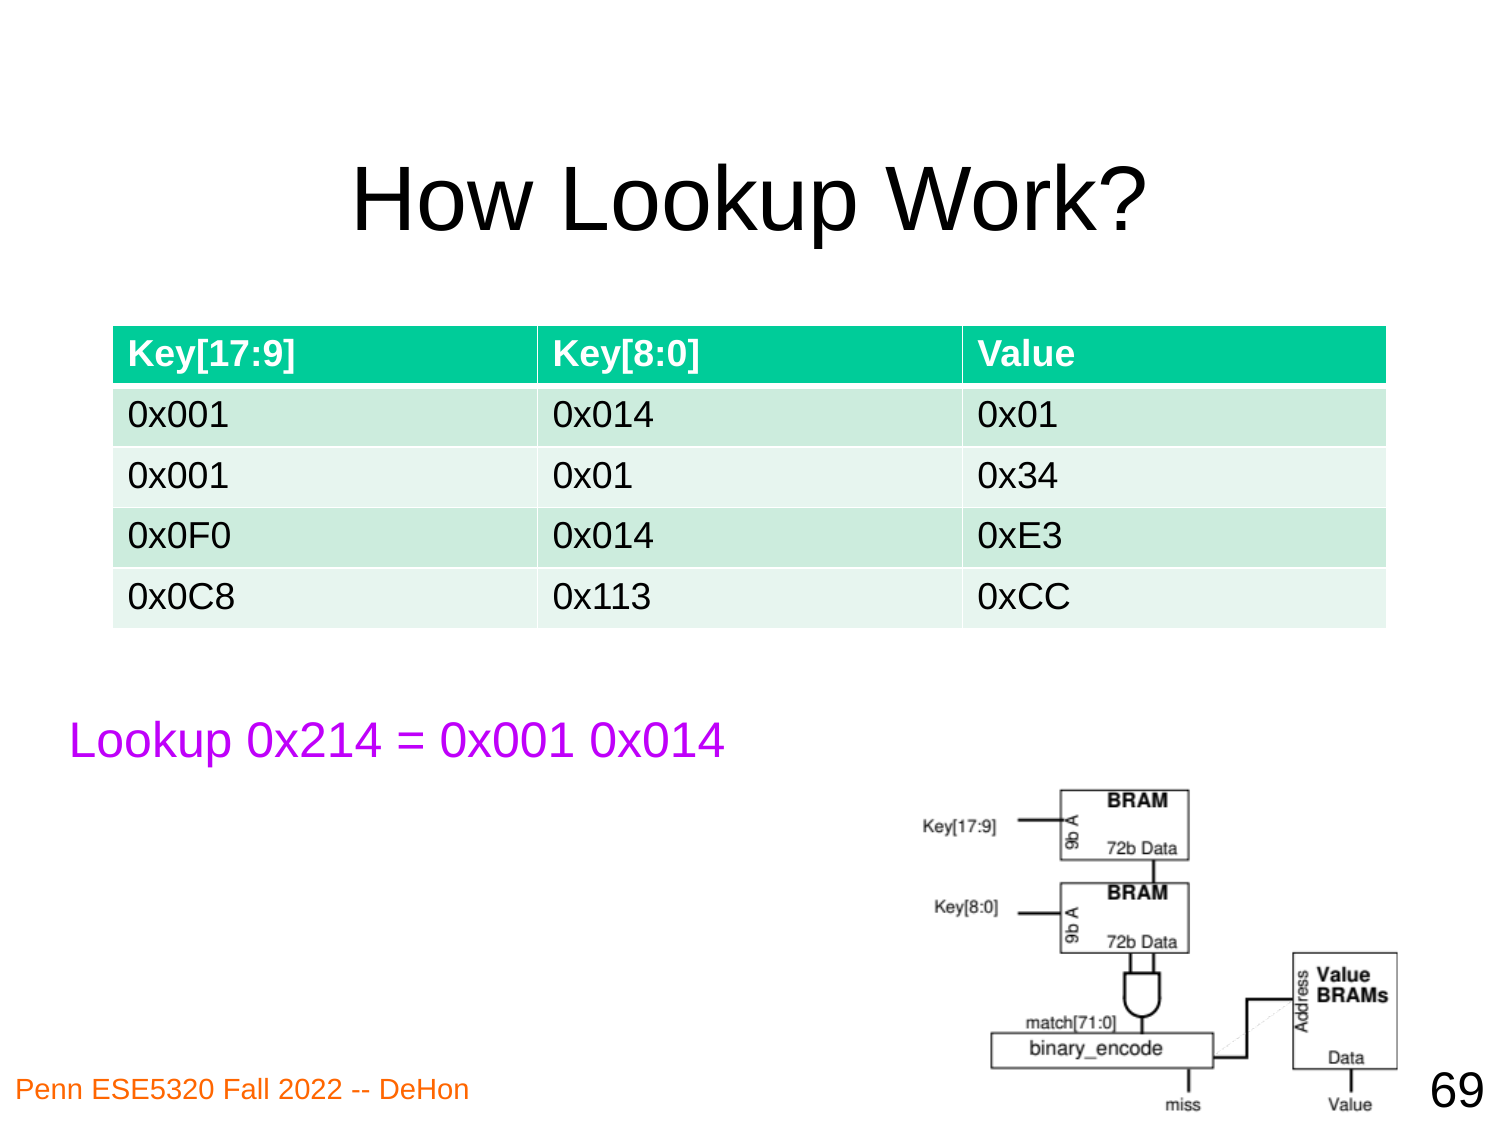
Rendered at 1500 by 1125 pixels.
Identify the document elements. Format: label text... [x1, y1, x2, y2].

table_cell 0x01 [963, 389, 1386, 446]
table_cell 0x001 [113, 448, 537, 507]
table_header Value [963, 326, 1386, 383]
table_cell 0x113 [538, 569, 962, 628]
table_cell 0x014 [538, 389, 962, 446]
table_cell 0x014 [538, 508, 962, 567]
title How Lookup Work? [112, 99, 1388, 288]
slide_number 69 [1399, 1049, 1500, 1125]
picture [919, 787, 1398, 1119]
slide_number Penn ESE5320 Fall 2022 -- DeHon [0, 1062, 576, 1125]
table_cell 0x0F0 [113, 508, 537, 567]
table_header Key[17:9] [113, 326, 537, 383]
table_cell 0xCC [963, 569, 1386, 628]
table_cell 0 [1187, 1049, 1400, 1125]
text_box Lookup 0x214 = 0x001 0x014 [54, 699, 741, 775]
table_cell 0x01 [538, 448, 962, 507]
table_cell 0x001 [113, 389, 537, 446]
table_cell 0xE3 [963, 508, 1386, 567]
table_cell 0x34 [963, 448, 1386, 507]
table_cell 0x0C8 [113, 569, 537, 628]
table_header Key[8:0] [538, 326, 962, 383]
